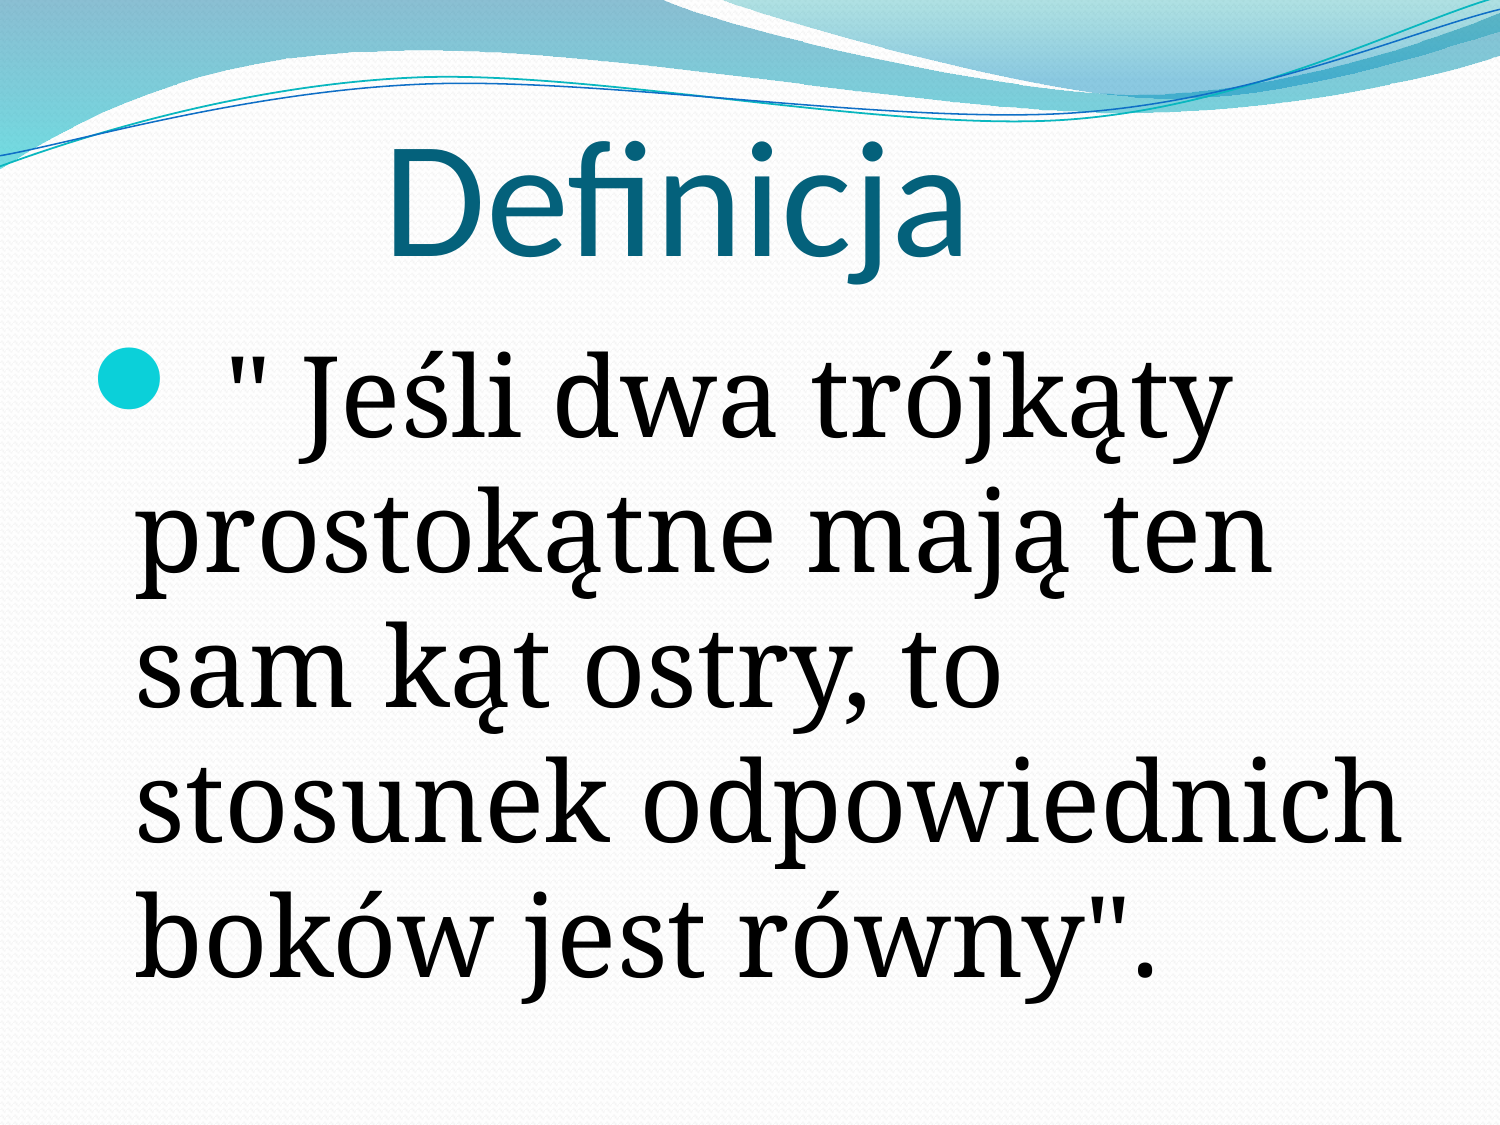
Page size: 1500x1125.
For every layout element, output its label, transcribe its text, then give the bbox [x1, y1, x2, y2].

title Definicja [383, 101, 1022, 290]
list " Jeśli dwa trójkąty prostokątne mają ten sam kąt ostry, to stosunek odpowiednich boków jest równy". [75, 317, 1425, 1038]
